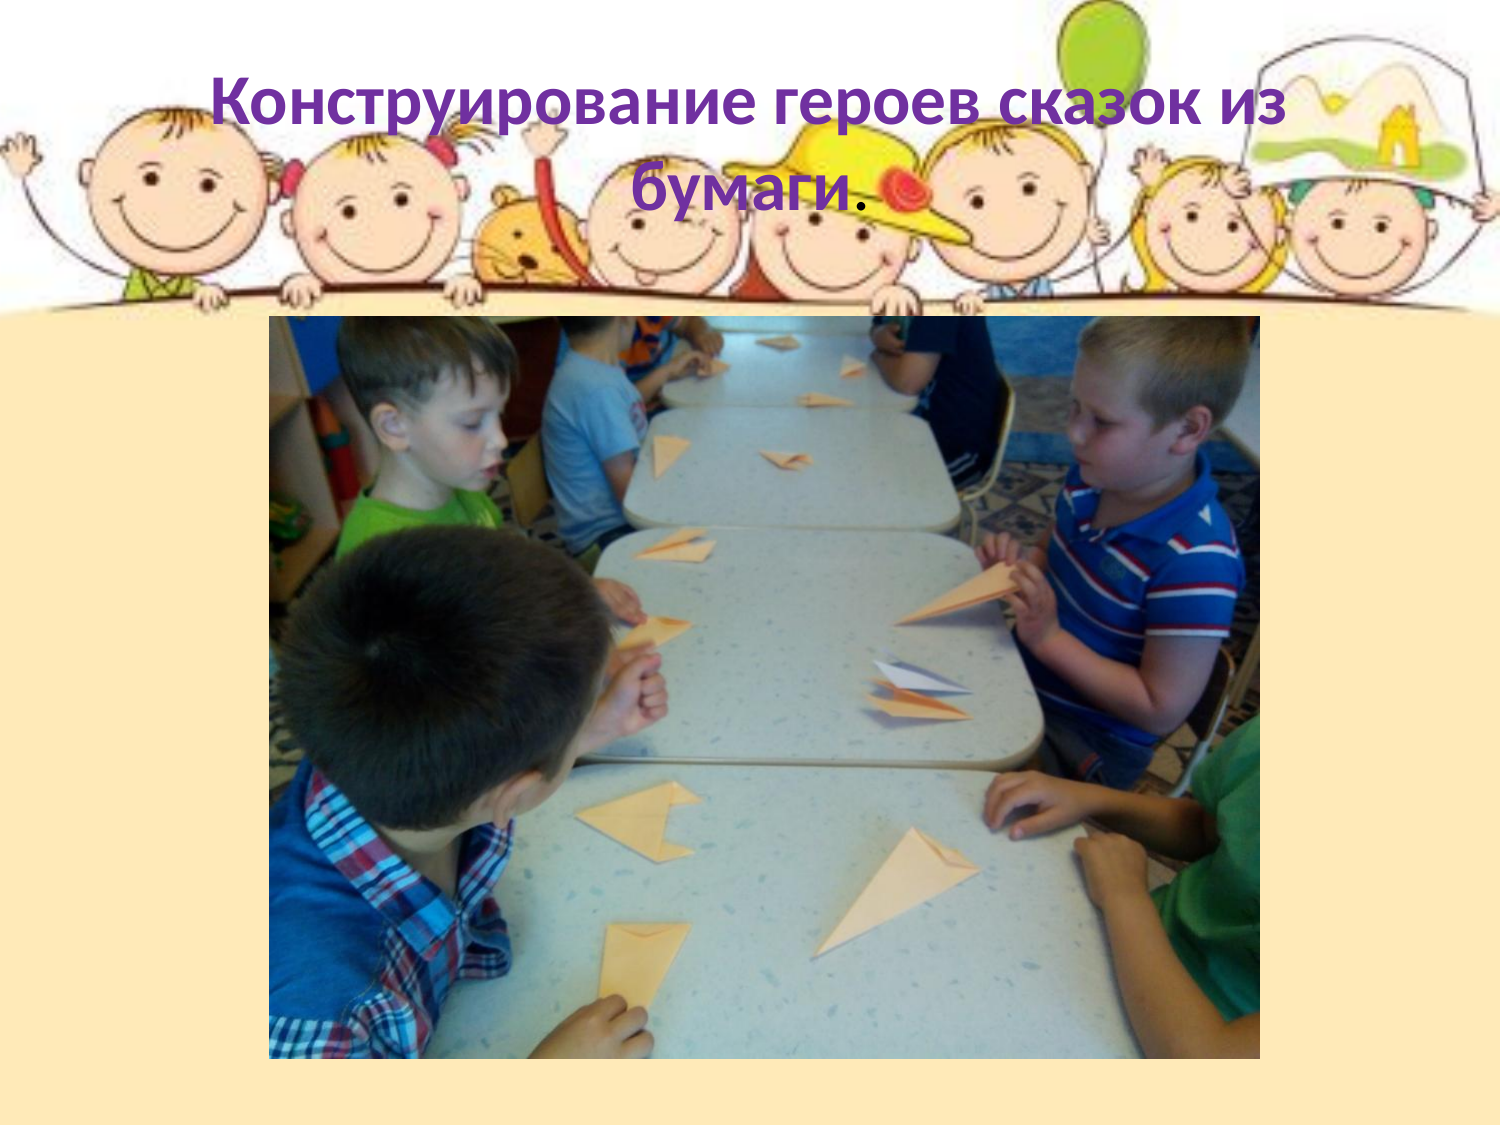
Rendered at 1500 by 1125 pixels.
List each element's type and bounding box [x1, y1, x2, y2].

picture [0, 0, 1500, 1125]
list [269, 316, 1260, 1060]
